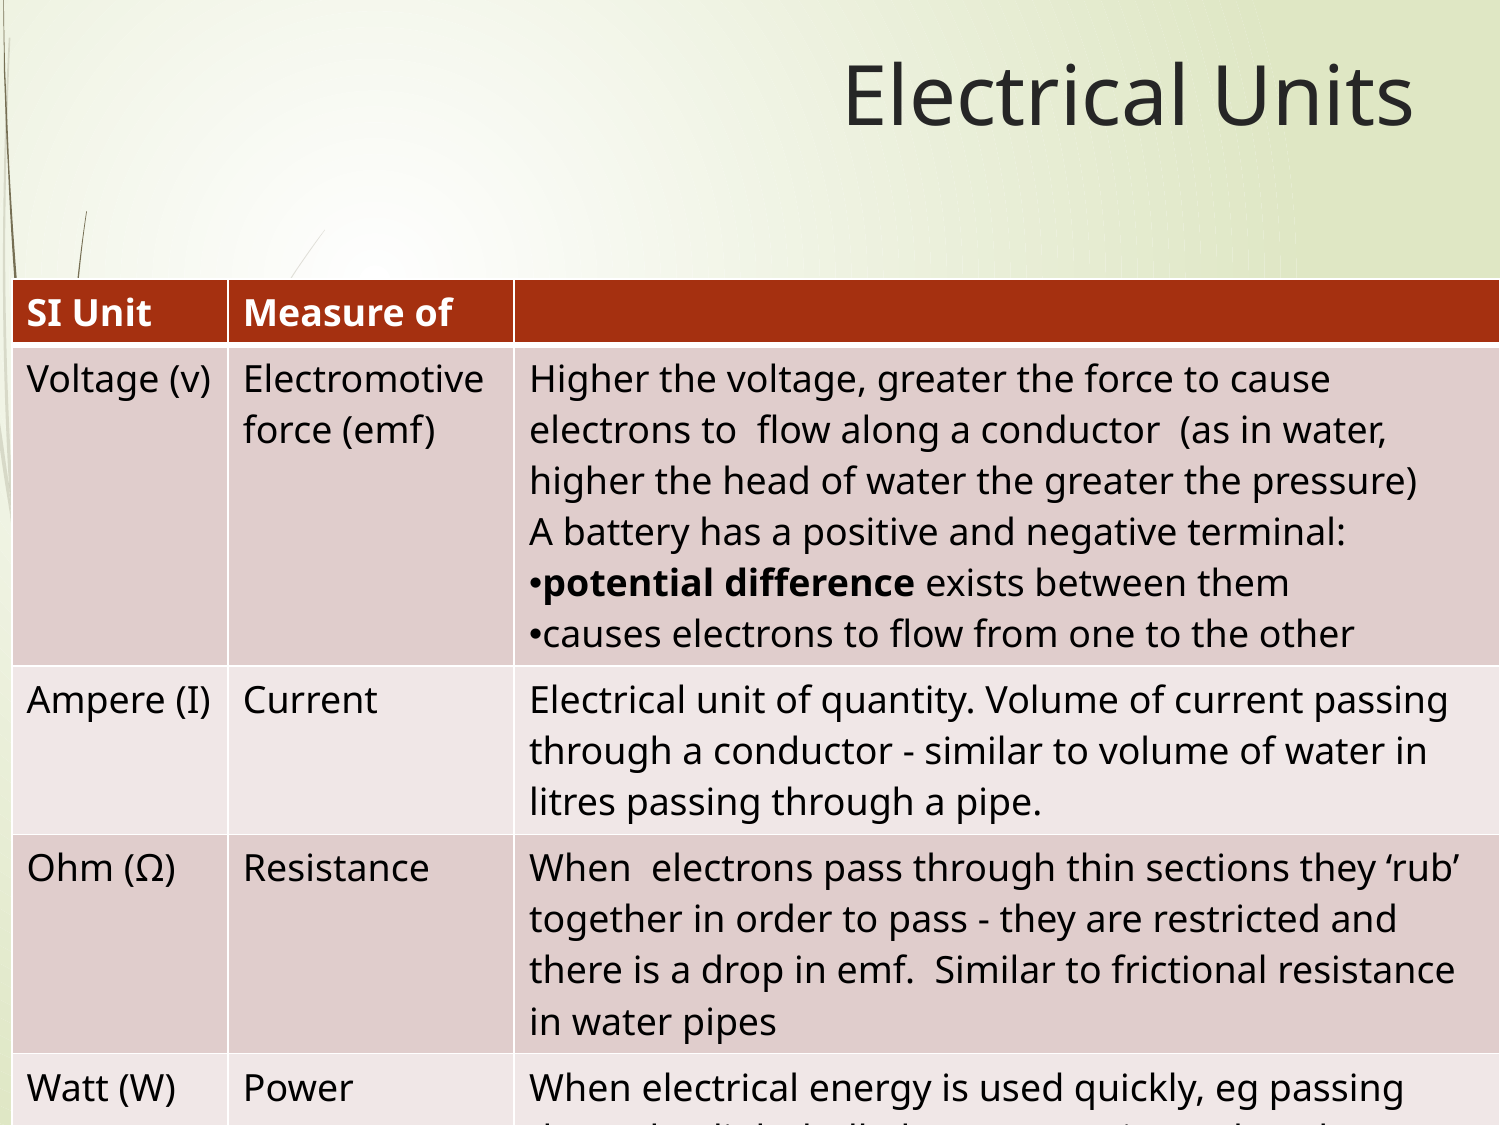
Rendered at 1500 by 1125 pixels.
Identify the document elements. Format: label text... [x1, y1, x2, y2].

table_cell Ohm (Ω) [13, 835, 227, 1053]
table_cell Resistance [229, 835, 513, 1053]
table_cell Electrical unit of quantity. Volume of current passing through a conductor - similar to volume of water in litres passing through a pipe. [515, 667, 1499, 834]
table_cell When electrons pass through thin sections they ‘rub’ together in order to pass - they are restricted and there is a drop in emf. Similar to frictional resistance in water pipes [515, 835, 1499, 1053]
title Electrical Units [80, 34, 1431, 210]
table_cell When electrical energy is used quickly, eg passing through a light bulb, heat energy is produced - referred to as power [515, 1054, 1499, 1125]
table_header [515, 280, 1499, 342]
table_cell Power [229, 1054, 513, 1125]
table_cell Voltage (v) [13, 348, 227, 665]
table_cell Higher the voltage, greater the force to cause electrons to flow along a conductor (as in water, higher the head of water the greater the pressure) A battery has a positive and negative terminal: potential difference exists between them causes electrons to flow from one to the other [515, 348, 1499, 665]
table_cell Current [229, 667, 513, 834]
table_header Measure of [229, 280, 513, 342]
table_cell Electromotive force (emf) [229, 348, 513, 665]
table_header SI Unit [13, 280, 227, 342]
table_cell Watt (W) [13, 1054, 227, 1125]
table_cell Ampere (I) [13, 667, 227, 834]
